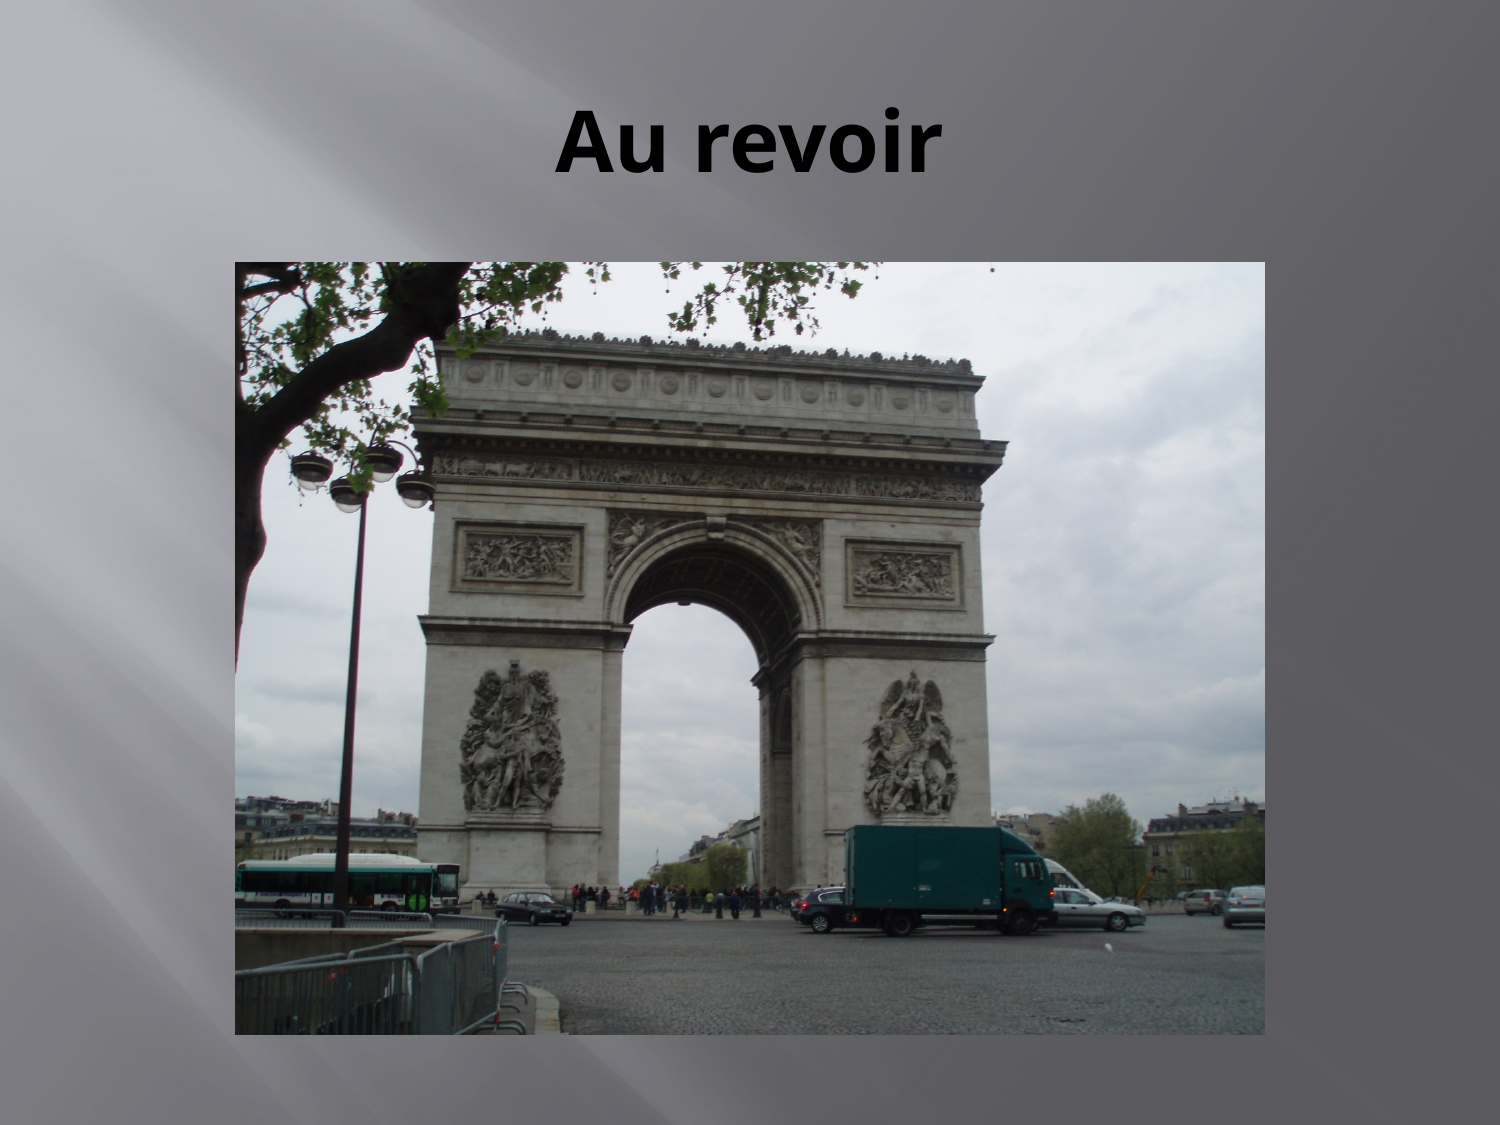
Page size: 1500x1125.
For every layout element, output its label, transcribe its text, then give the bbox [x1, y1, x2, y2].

title Au revoir [75, 45, 1425, 233]
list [234, 262, 1266, 1036]
